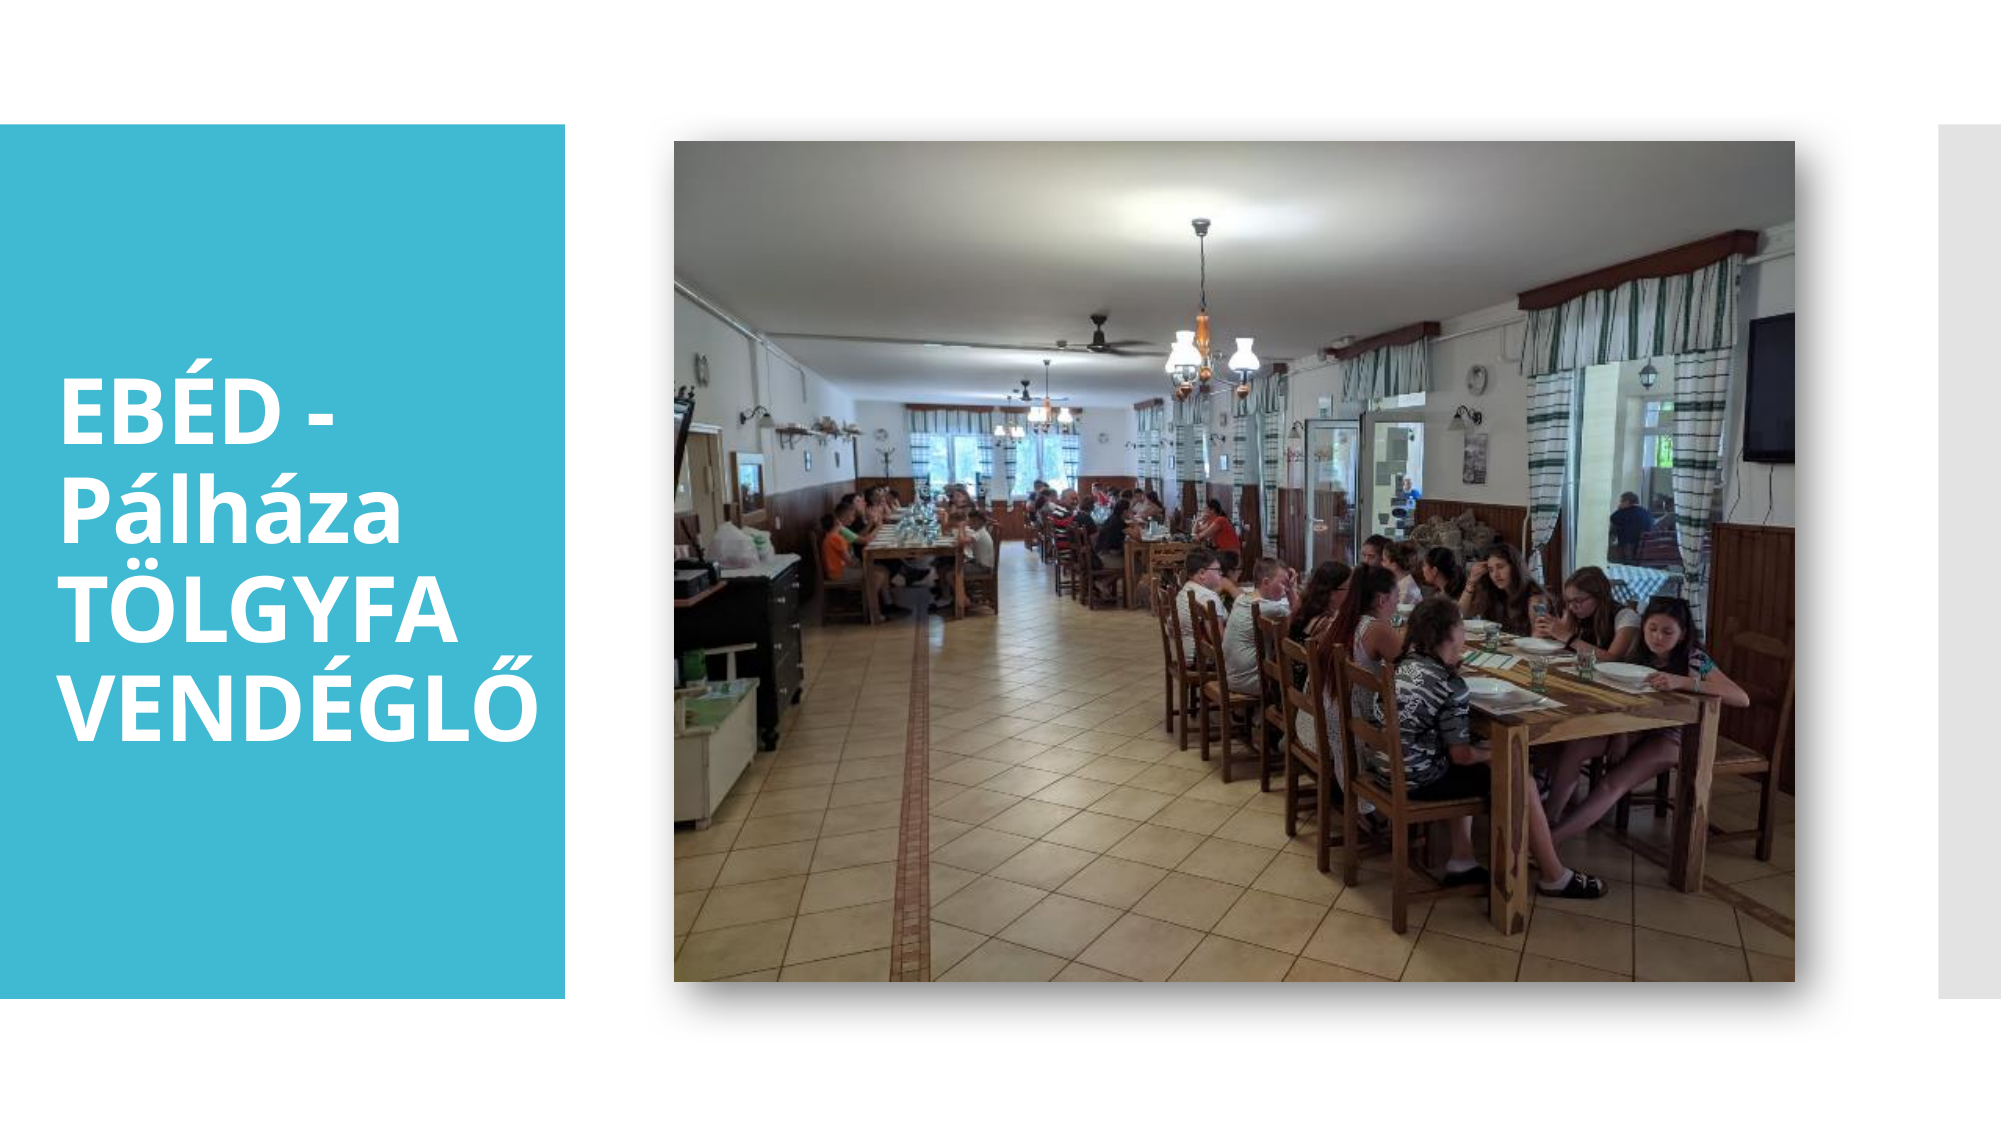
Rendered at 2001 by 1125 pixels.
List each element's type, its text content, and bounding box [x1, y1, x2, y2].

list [674, 141, 1795, 982]
title EBÉD - Pálháza TÖLGYFA VENDÉGLŐ [41, 184, 564, 943]
